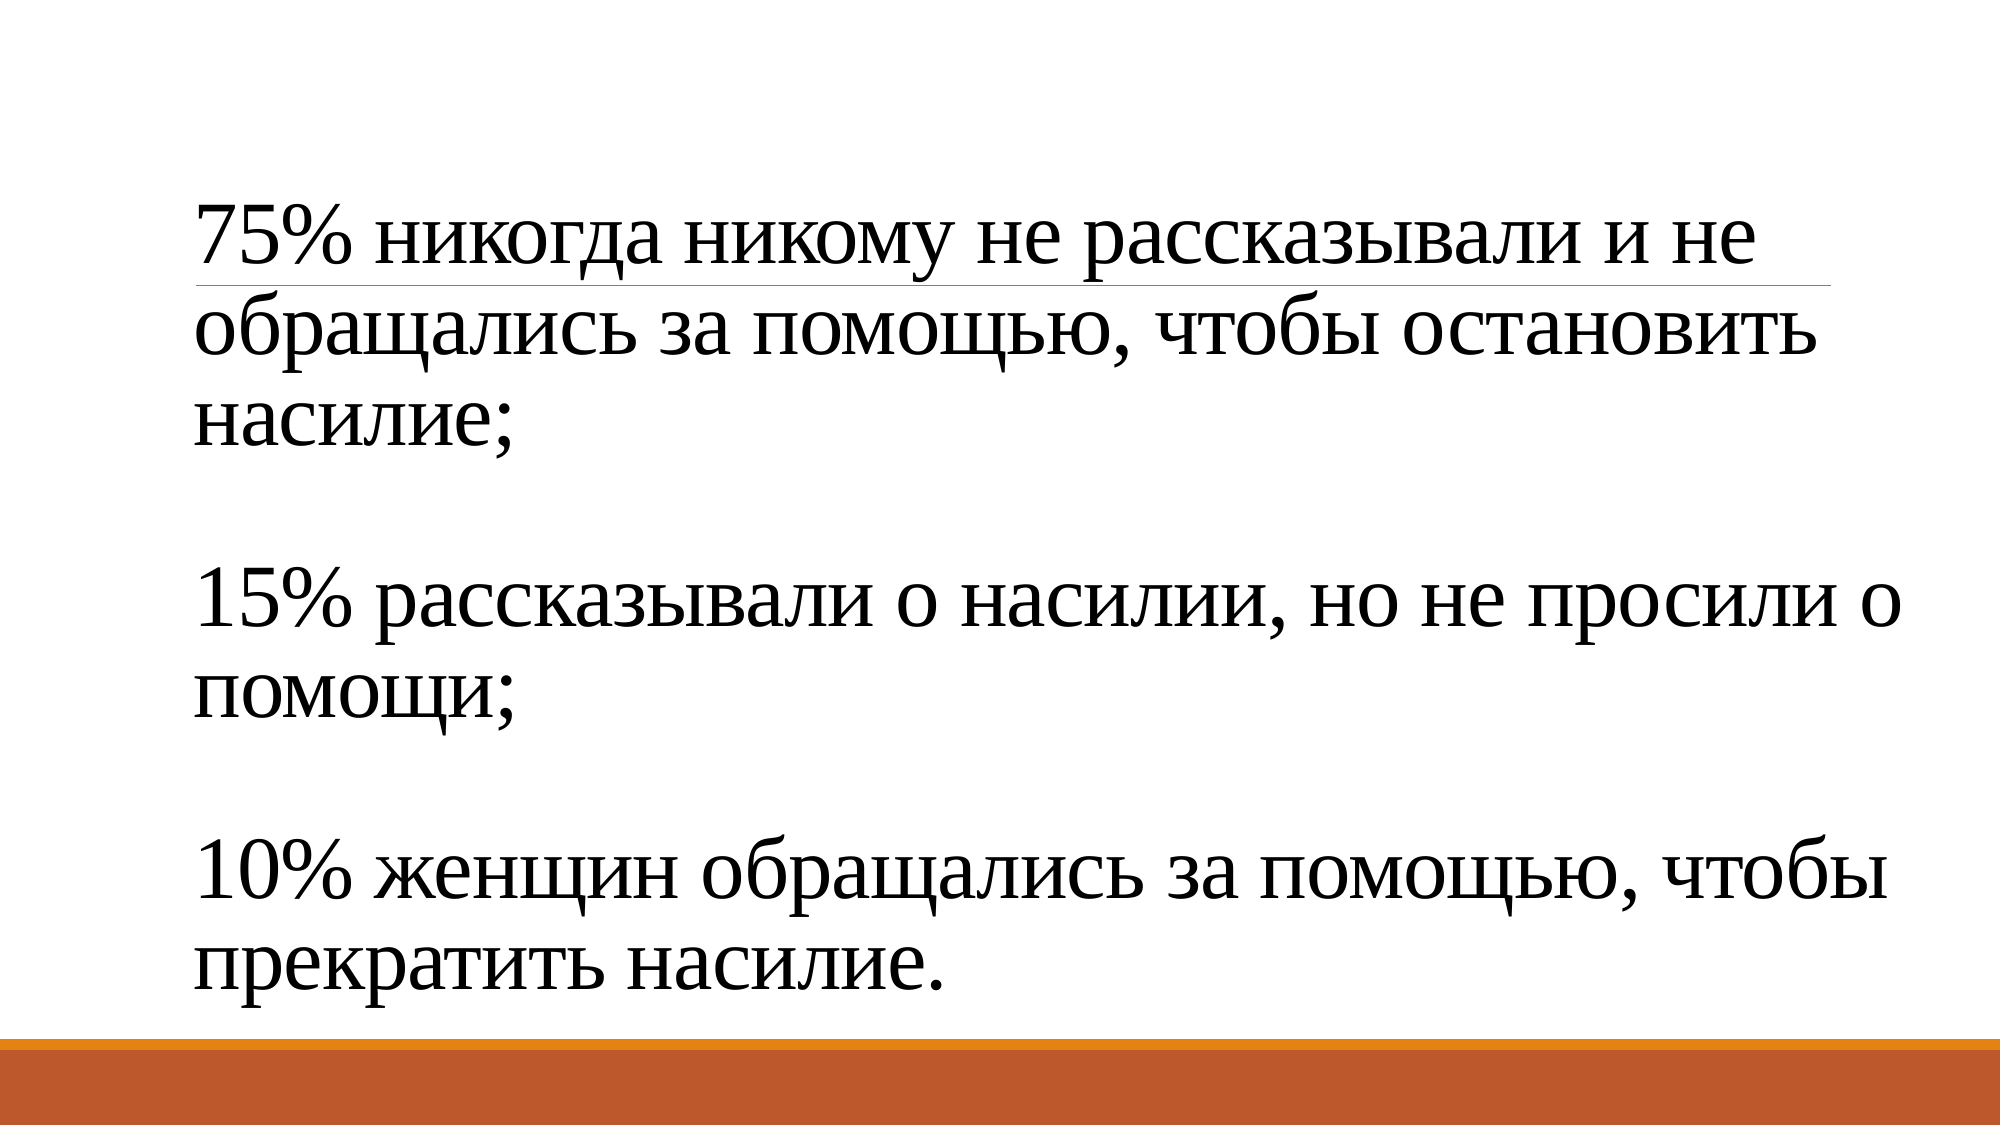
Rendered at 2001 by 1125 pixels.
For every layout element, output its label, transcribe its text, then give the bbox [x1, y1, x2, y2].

title 75% никогда никому не рассказывали и не обращались за помощью, чтобы остановить насилие; 15% рассказывали о насилии, но не просили о помощи; 10% женщин обращались за помощью, чтобы прекратить насилие. [178, 178, 1965, 1103]
